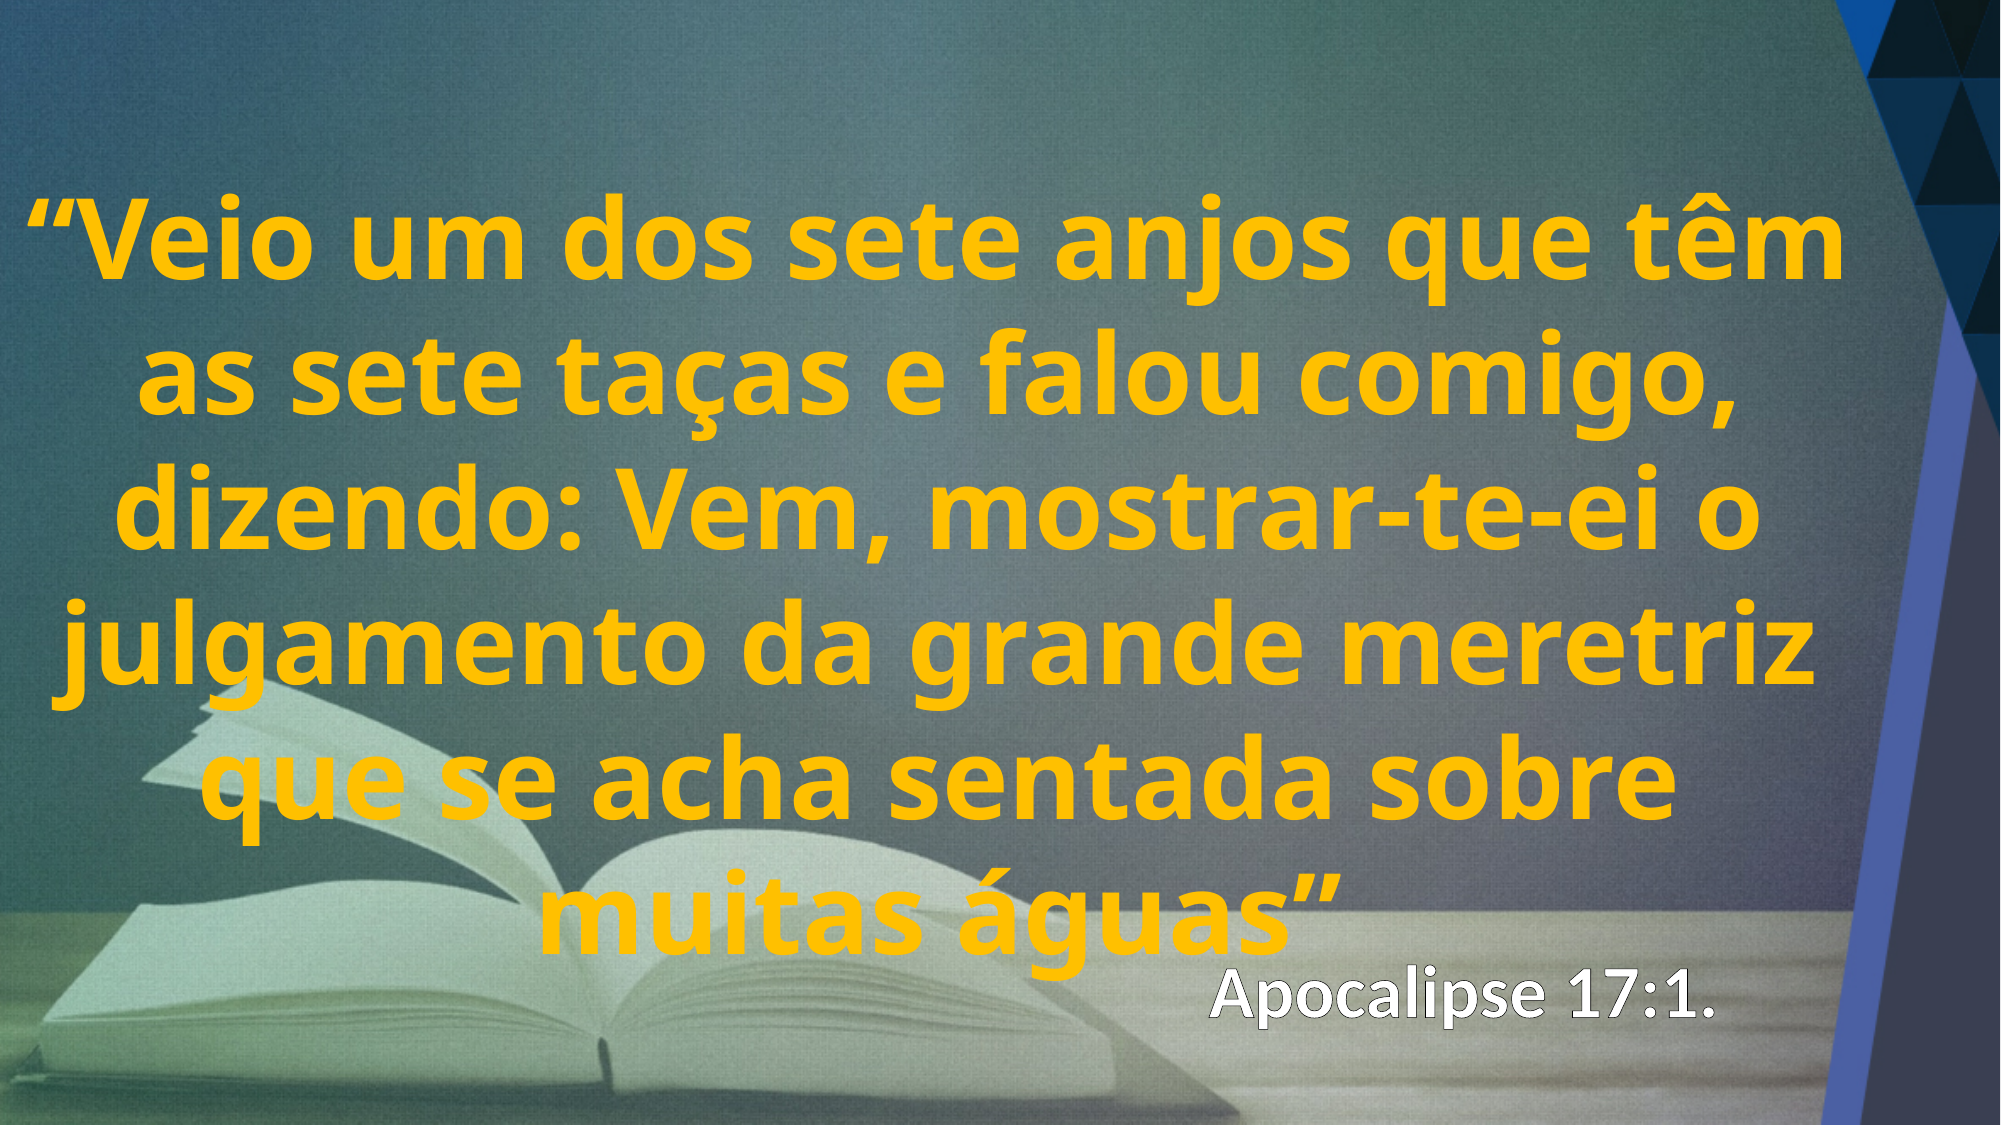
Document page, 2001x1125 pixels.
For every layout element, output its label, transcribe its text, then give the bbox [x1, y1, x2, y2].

text_box “Veio um dos sete anjos que têm as sete taças e falou comigo, dizendo: Vem, mostrar-te-ei o julgamento da grande meretriz que se acha sentada sobre muitas águas” [0, 160, 1878, 985]
picture [0, 0, 2001, 1125]
text_box Apocalipse 17:1. [1193, 935, 2000, 1040]
